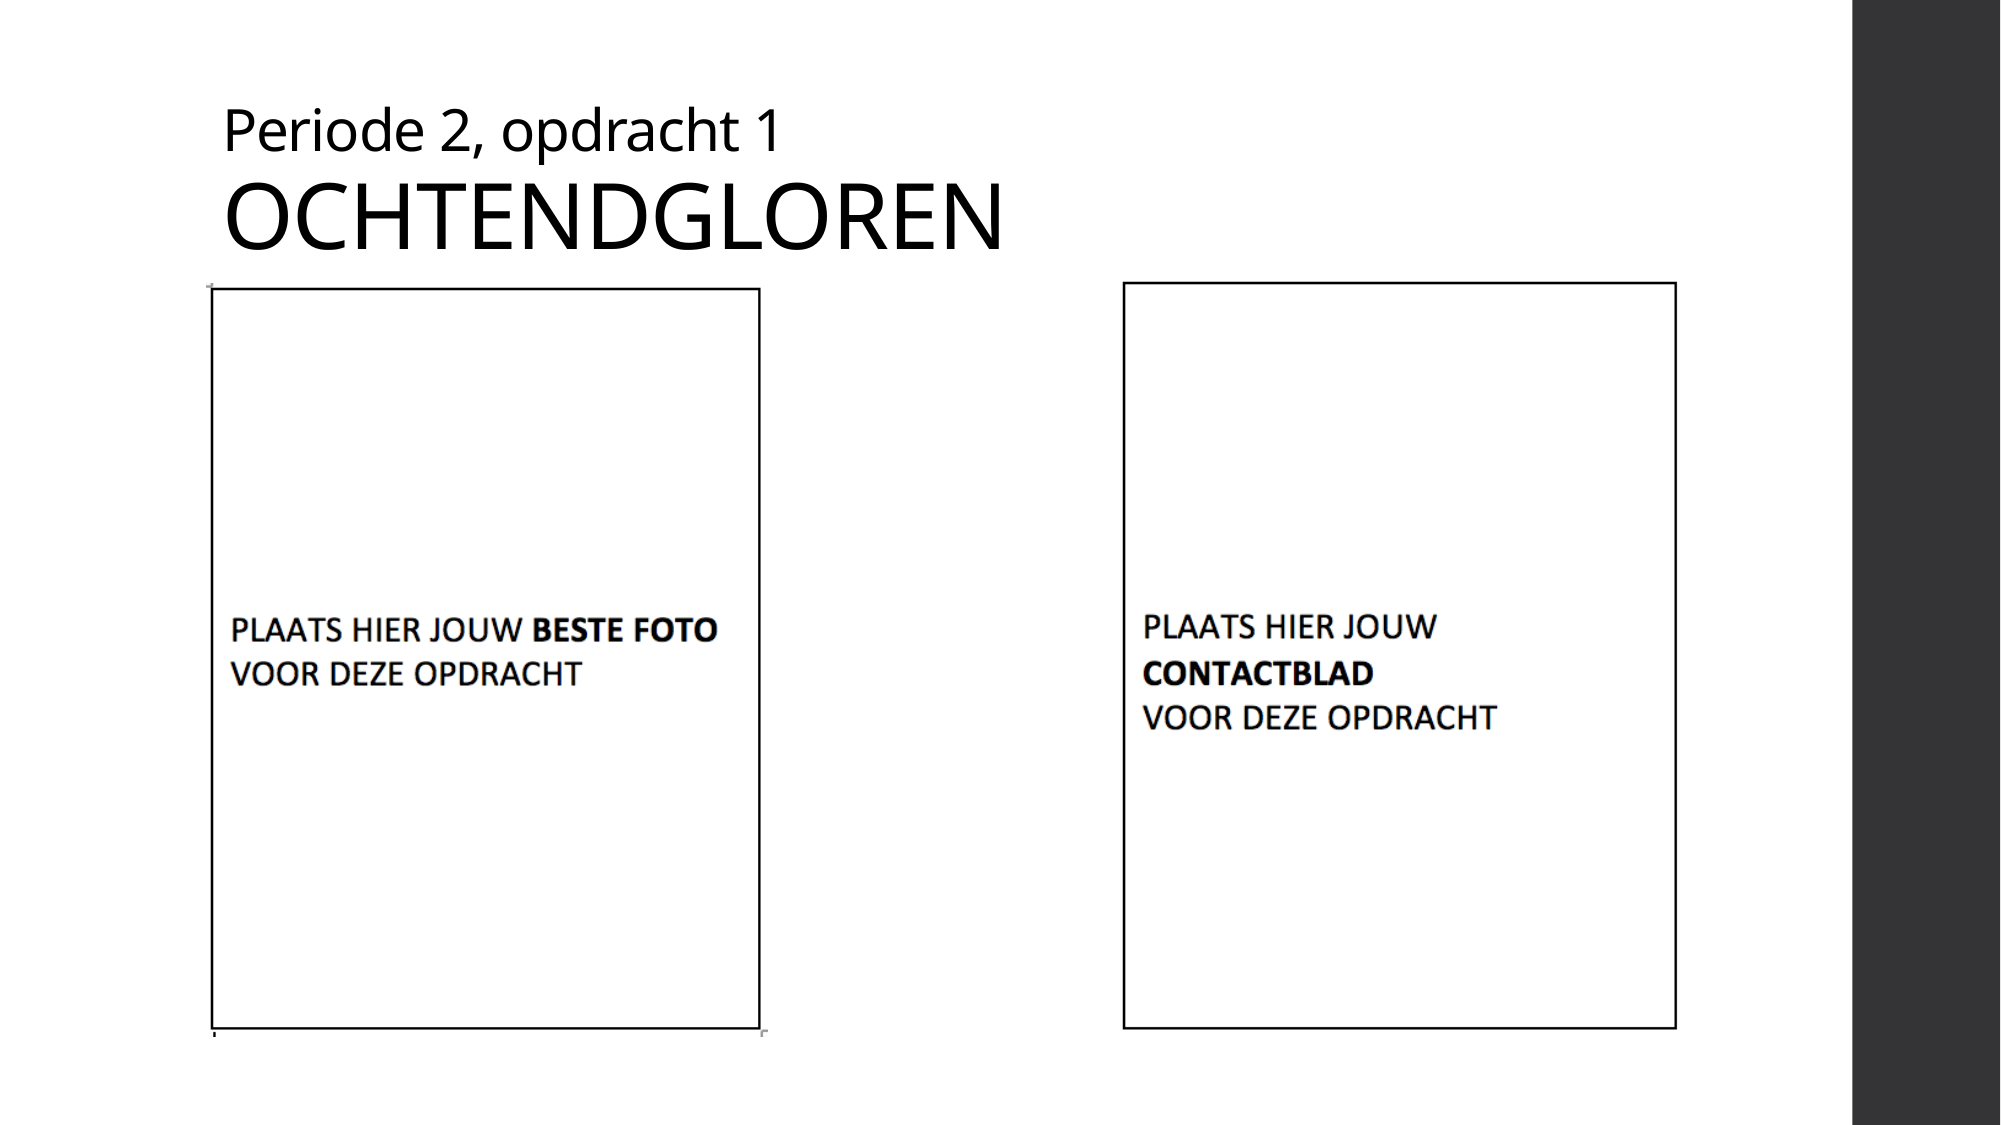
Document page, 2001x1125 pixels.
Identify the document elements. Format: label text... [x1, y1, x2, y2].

title Periode 2, opdracht 1 OCHTENDGLOREN [206, 60, 1797, 278]
picture [1118, 277, 1682, 1038]
picture [206, 283, 768, 1038]
